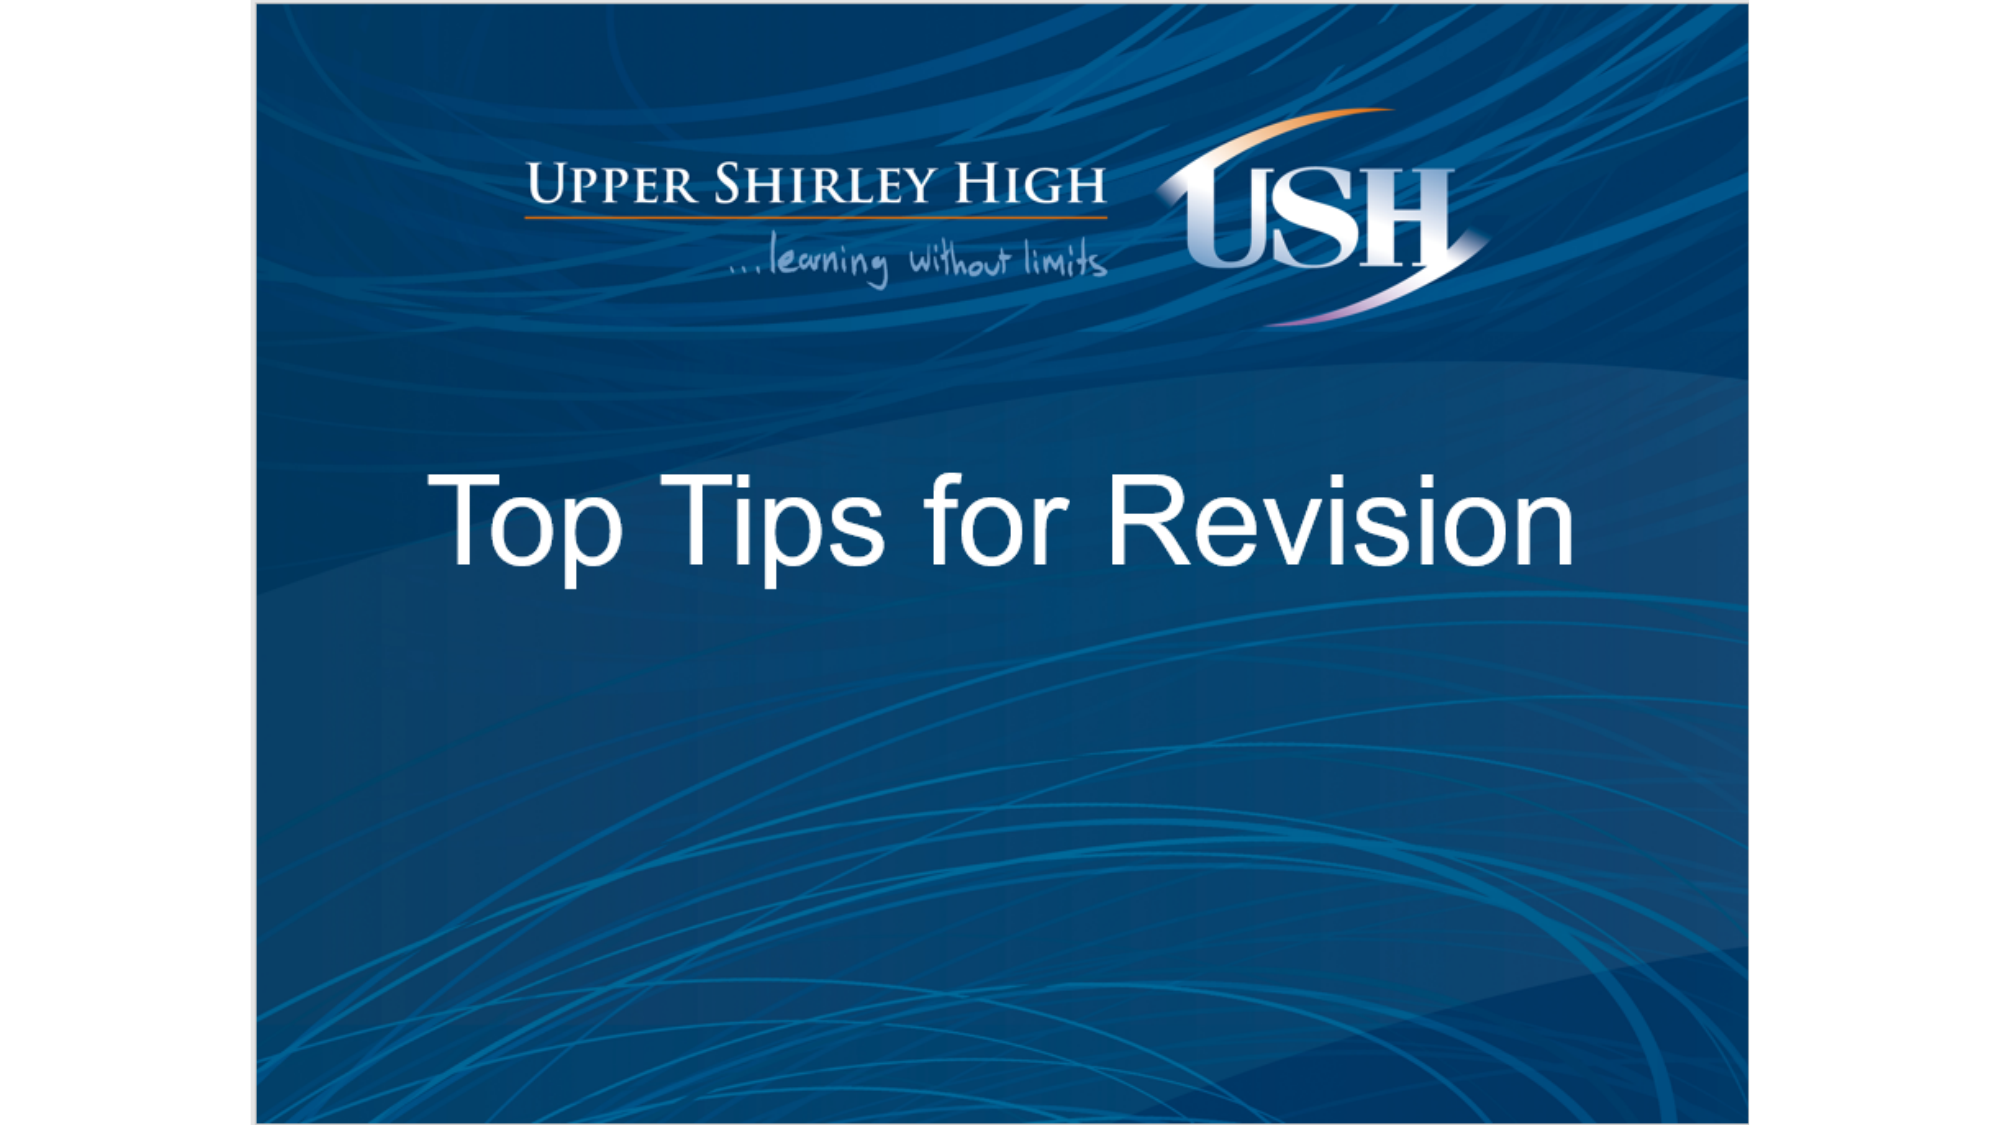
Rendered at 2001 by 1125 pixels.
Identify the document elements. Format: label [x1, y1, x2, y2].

picture [250, 0, 1750, 1125]
